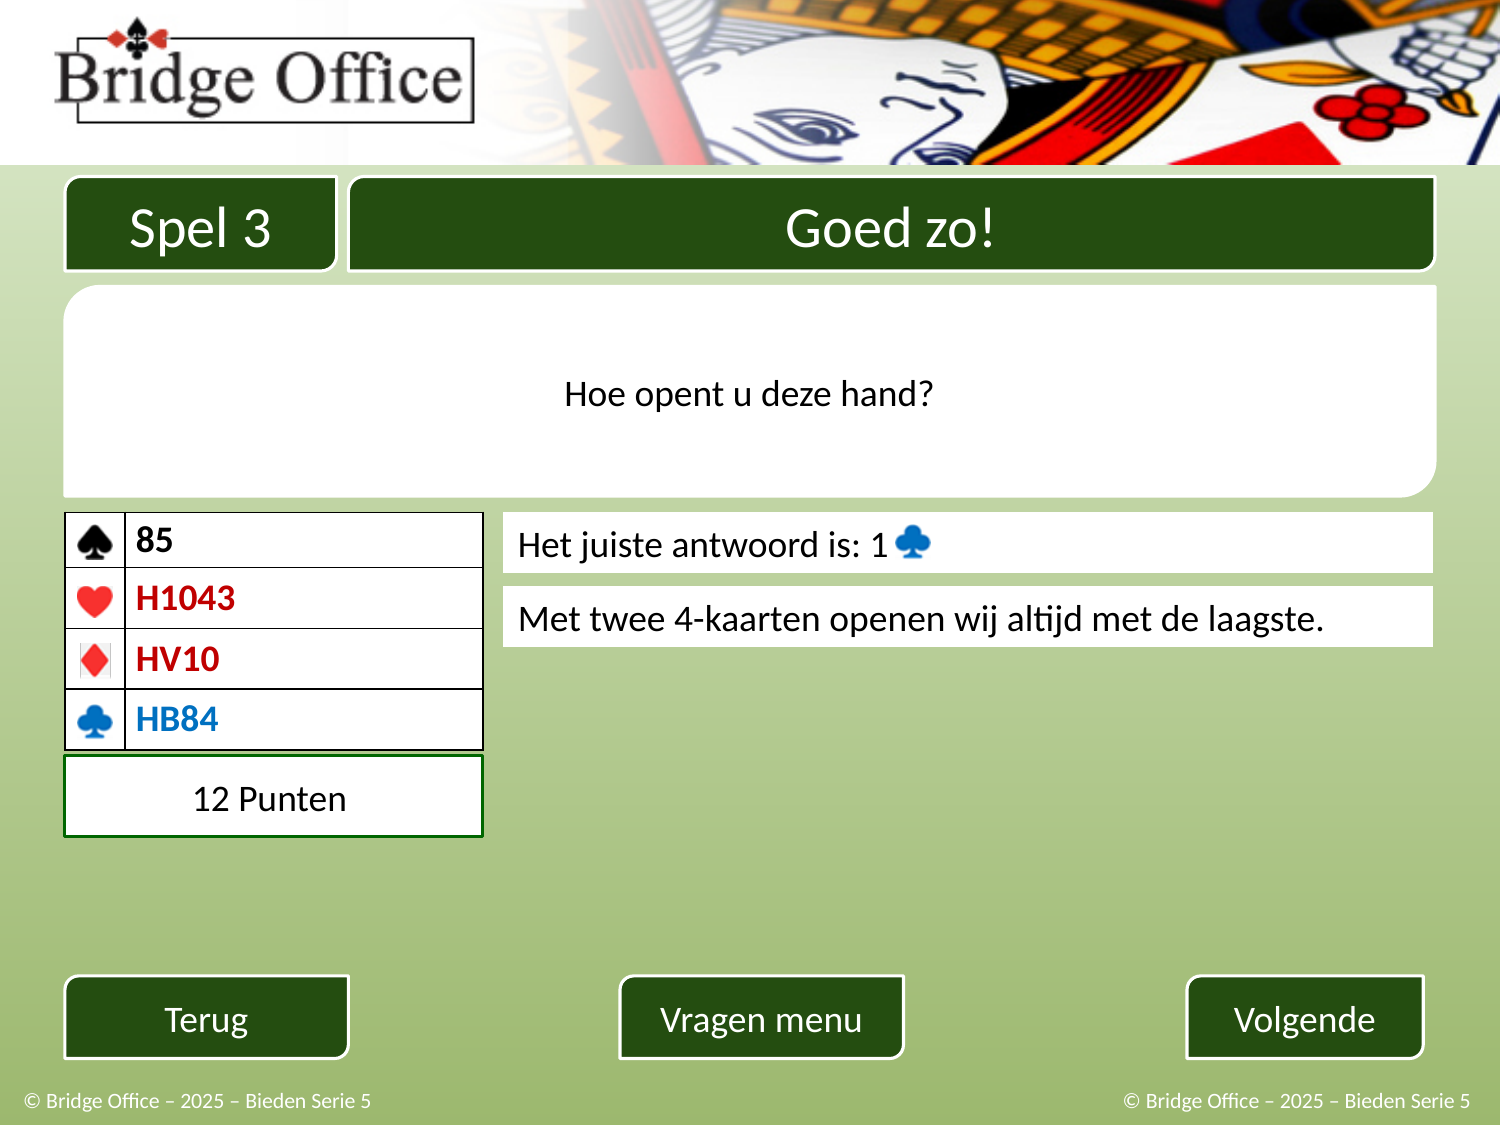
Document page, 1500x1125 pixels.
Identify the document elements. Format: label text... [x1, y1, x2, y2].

text_box Spel 3 [63, 179, 339, 273]
table_cell H1043 [126, 568, 482, 628]
picture [895, 524, 932, 561]
table_cell HB84 [126, 690, 482, 749]
text_box © Bridge Office – 2025 – Bieden Serie 5 [8, 1079, 393, 1121]
text_box 12 Punten [63, 754, 484, 838]
table_cell [66, 568, 124, 628]
text_box Met twee 4-kaarten openen wij altijd met de laagste. [503, 586, 1433, 647]
picture [0, 0, 1500, 166]
picture [77, 524, 113, 561]
text_box Goed zo! [346, 179, 1437, 273]
text_box Volgende [1185, 974, 1425, 1061]
picture [77, 643, 113, 679]
picture [77, 703, 113, 740]
text_box Vragen menu [618, 974, 906, 1061]
text_box Hoe opent u deze hand? [63, 284, 1437, 498]
table_cell [66, 629, 124, 688]
text_box Terug [63, 974, 350, 1061]
text_box © Bridge Office – 2025 – Bieden Serie 5 [1107, 1079, 1500, 1121]
table_header [66, 513, 124, 567]
text_box Het juiste antwoord is: 1 [503, 512, 1433, 573]
picture [77, 585, 113, 618]
table_cell HV10 [126, 629, 482, 688]
table_cell [66, 690, 124, 749]
table_header 85 [126, 513, 482, 567]
